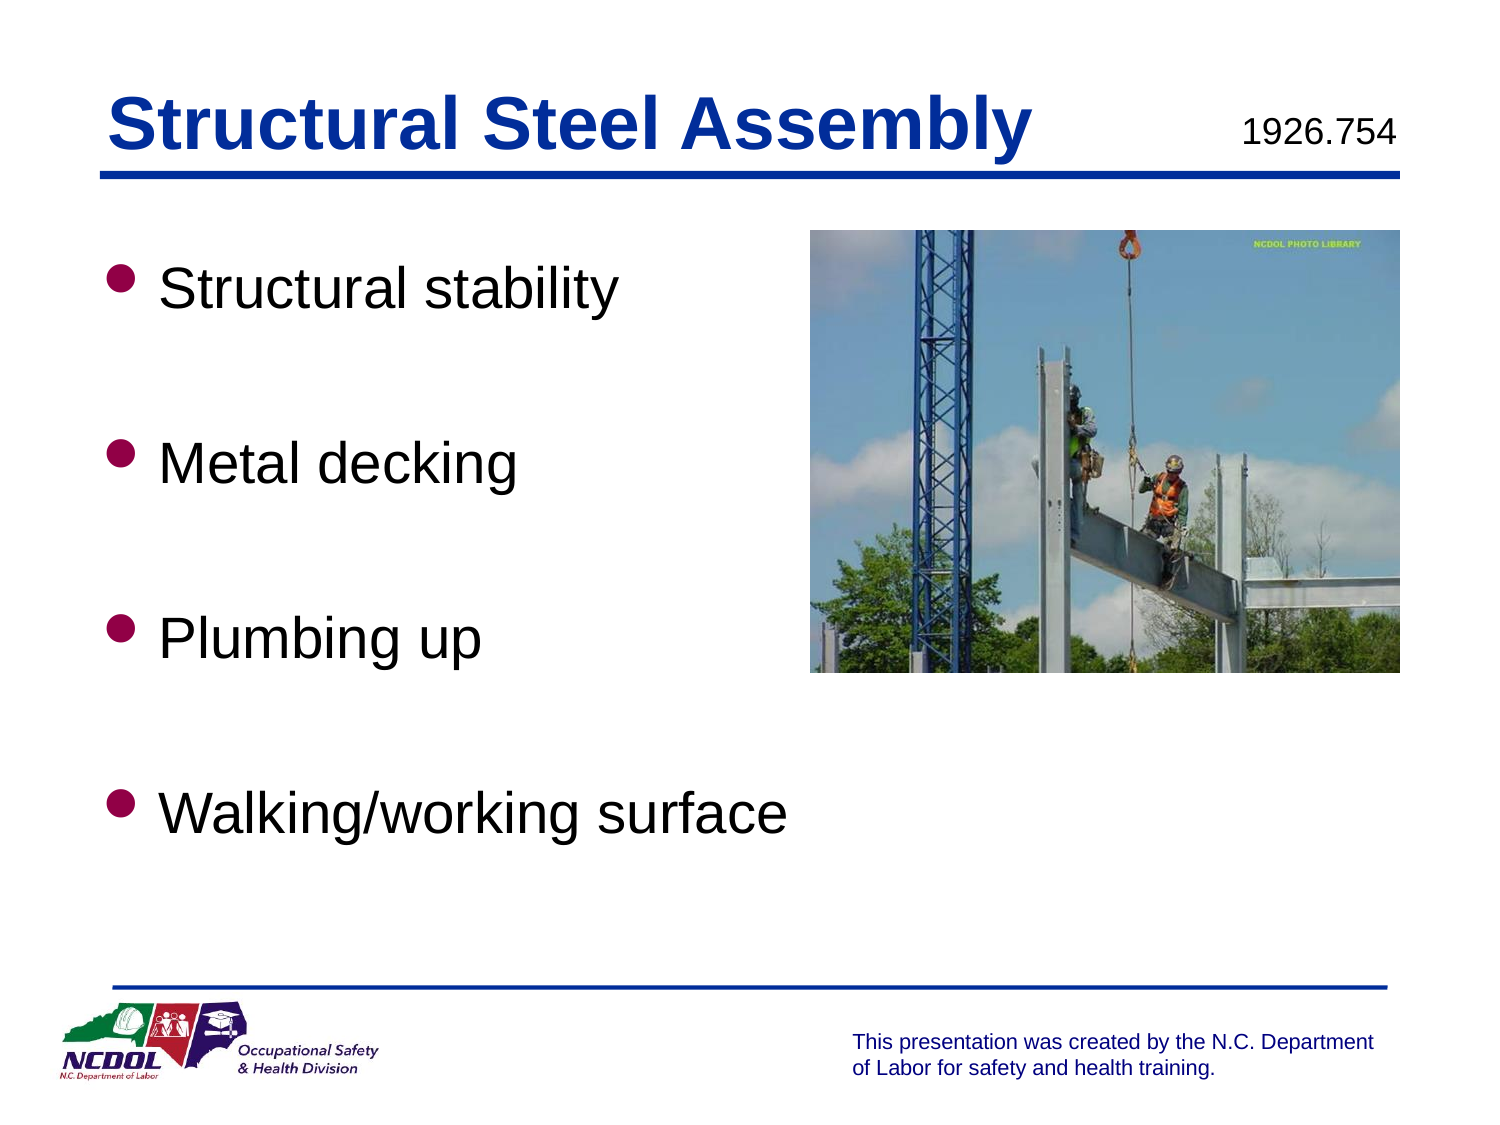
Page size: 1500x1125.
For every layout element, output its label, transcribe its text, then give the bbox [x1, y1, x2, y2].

text_box 1926.754 [1226, 99, 1412, 160]
picture [809, 229, 1401, 673]
list Structural stability Metal decking Plumbing up Walking/working surface [87, 137, 1225, 930]
title Structural Steel Assembly [99, 75, 1400, 166]
picture [50, 992, 388, 1090]
